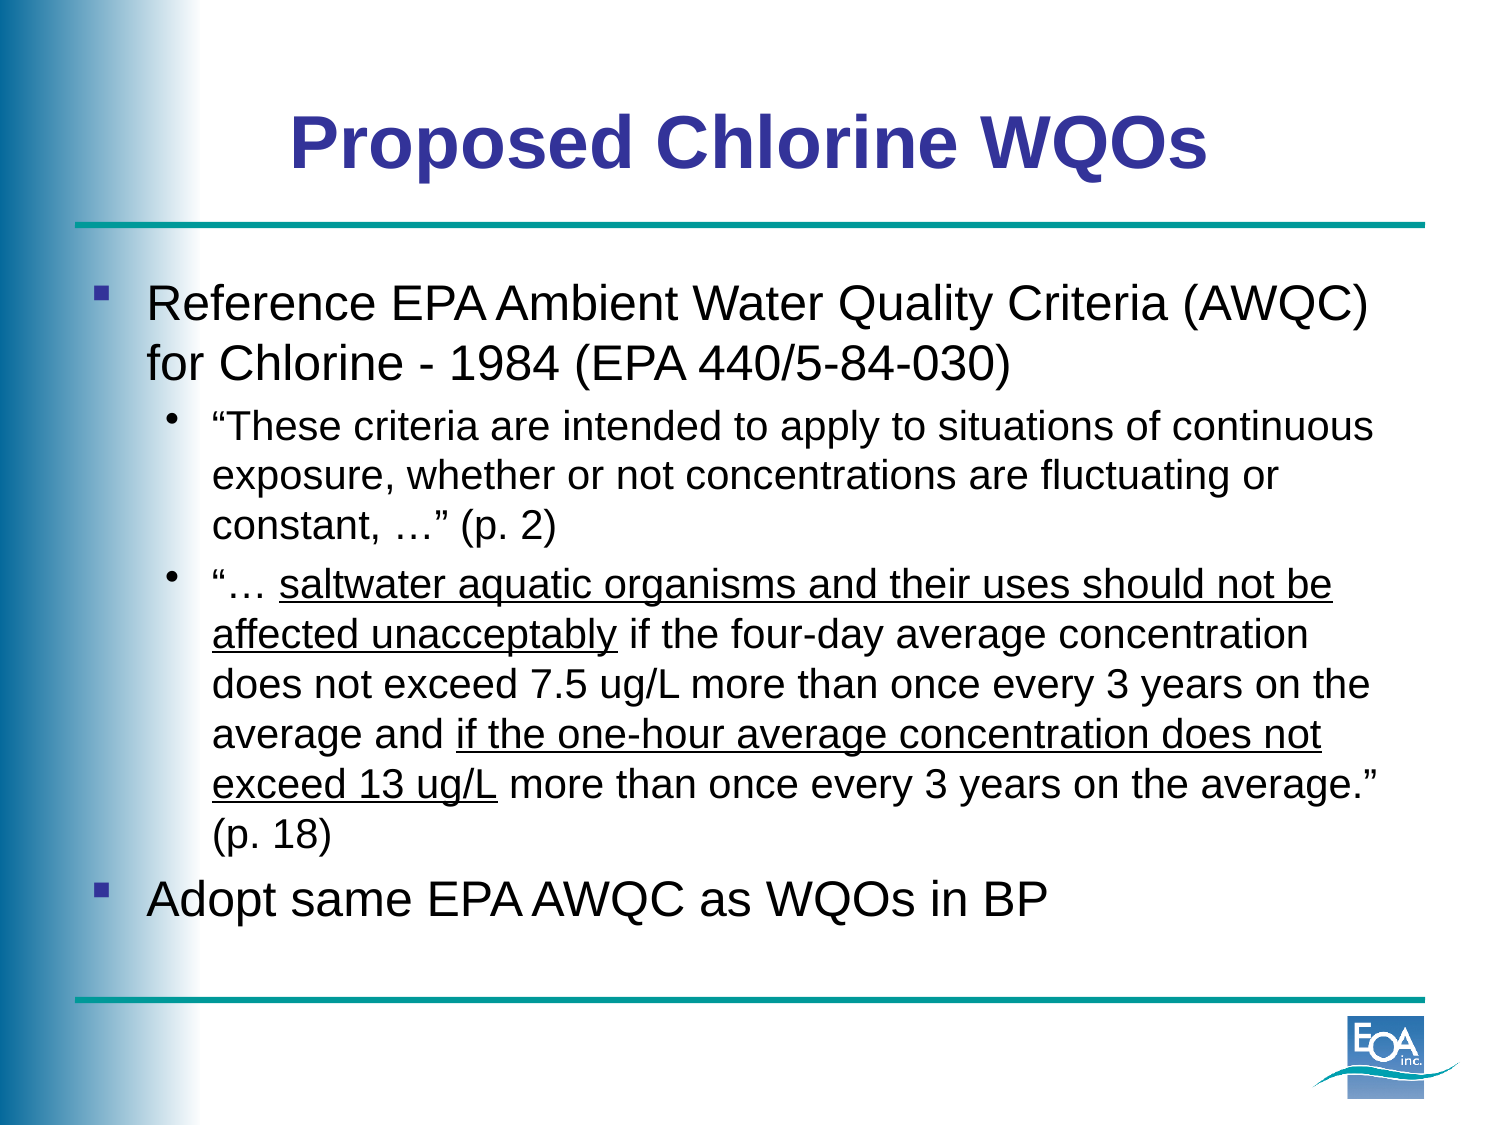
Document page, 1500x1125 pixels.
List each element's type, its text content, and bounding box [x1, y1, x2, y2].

title Proposed Chlorine WQOs [75, 45, 1425, 233]
picture [1310, 1014, 1461, 1100]
list Reference EPA Ambient Water Quality Criteria (AWQC) for Chlorine - 1984 (EPA 440/5-84-030) “These criteria are intended to apply to situations of continuous exposure, whether or not concentrations are fluctuating or constant, …” (p. 2) “… saltwater aquatic organisms and their uses should not be affected unacceptably if the four-day average concentration does not exceed 7.5 ug/L more than once every 3 years on the average and if the one-hour average concentration does not exceed 13 ug/L more than once every 3 years on the average.” (p. 18) Adopt same EPA AWQC as WQOs in BP [75, 262, 1425, 1005]
